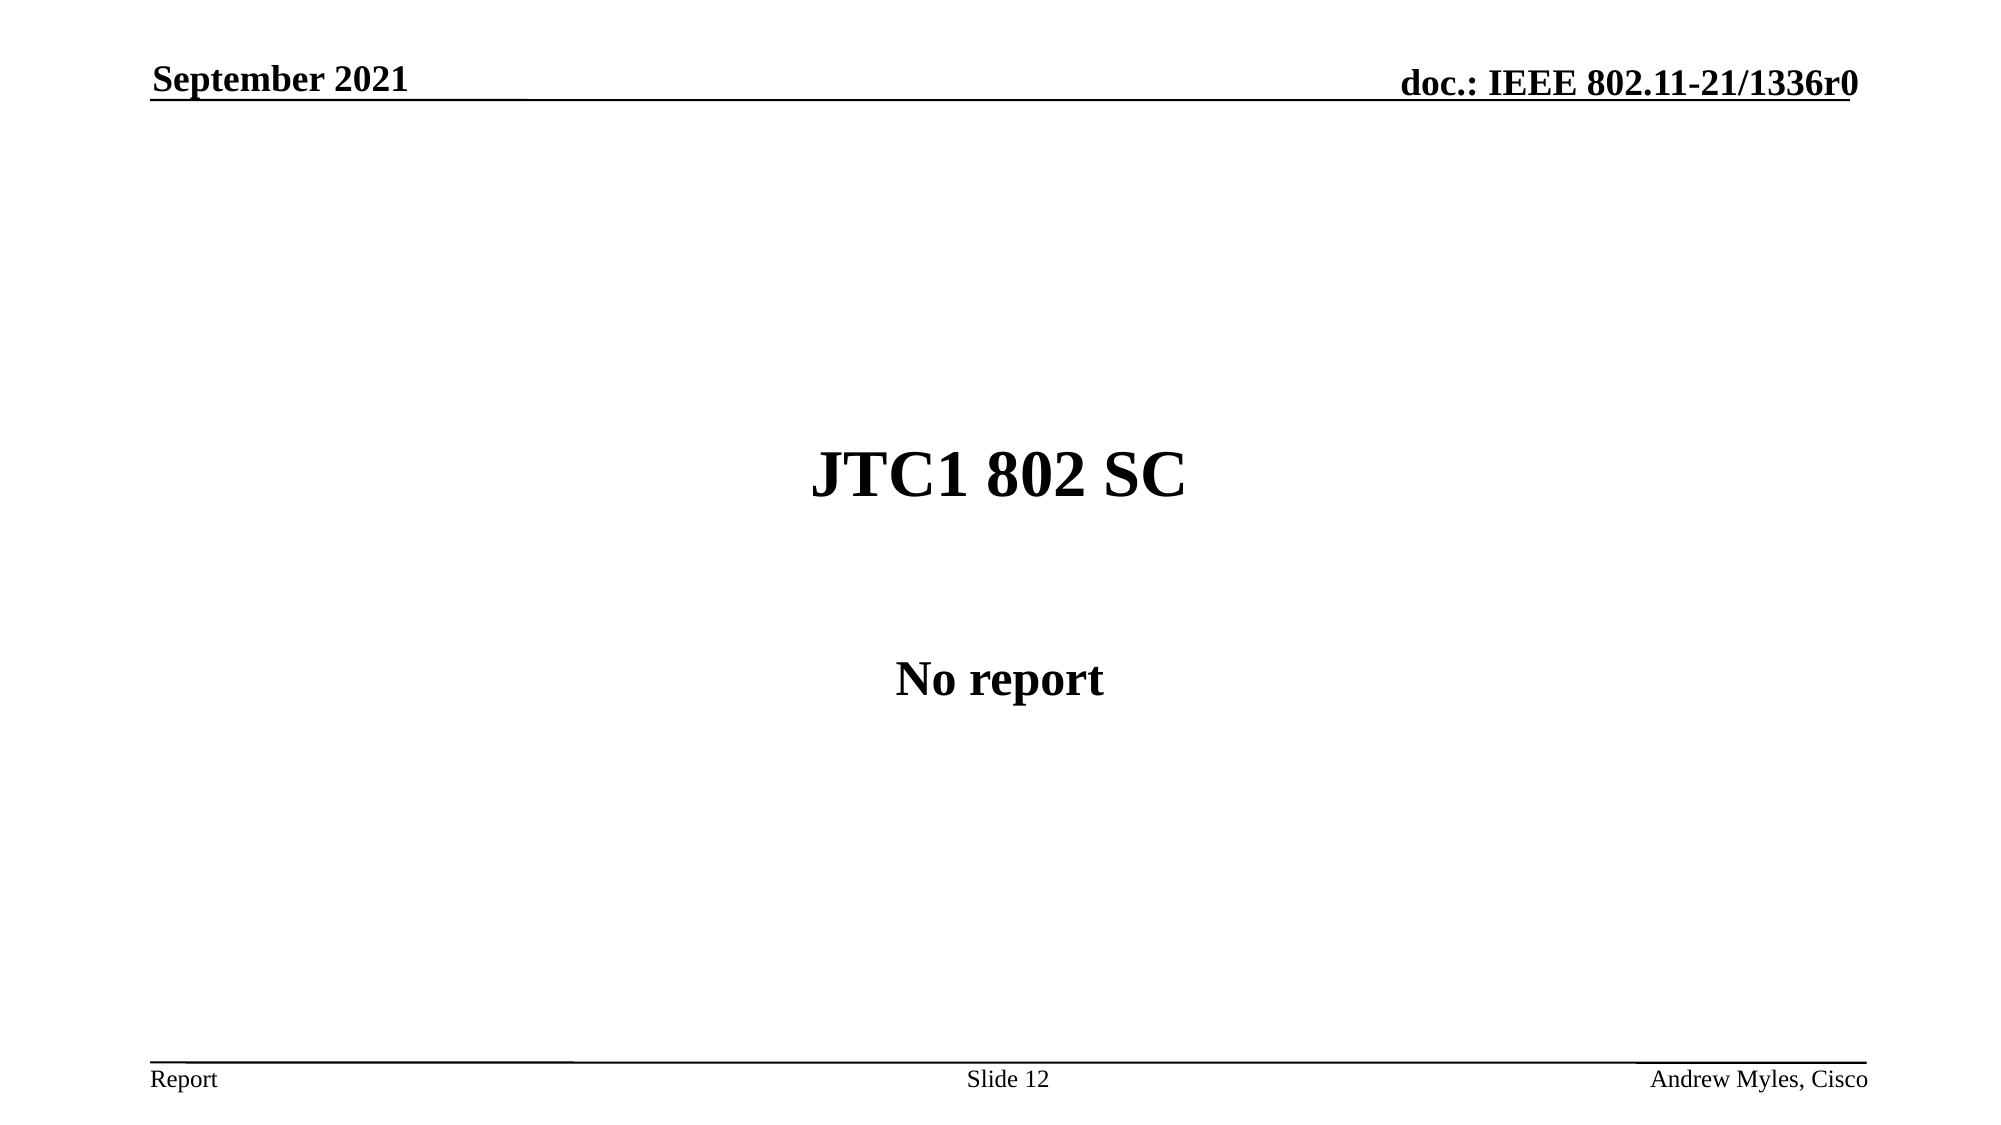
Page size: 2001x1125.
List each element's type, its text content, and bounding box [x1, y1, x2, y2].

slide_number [152, 54, 563, 100]
subtitle No report [299, 637, 1701, 926]
footer Andrew Myles, Cisco [1171, 1061, 1869, 1093]
slide_number Slide 12 [950, 1061, 1067, 1123]
title JTC1 802 SC [149, 349, 1851, 591]
